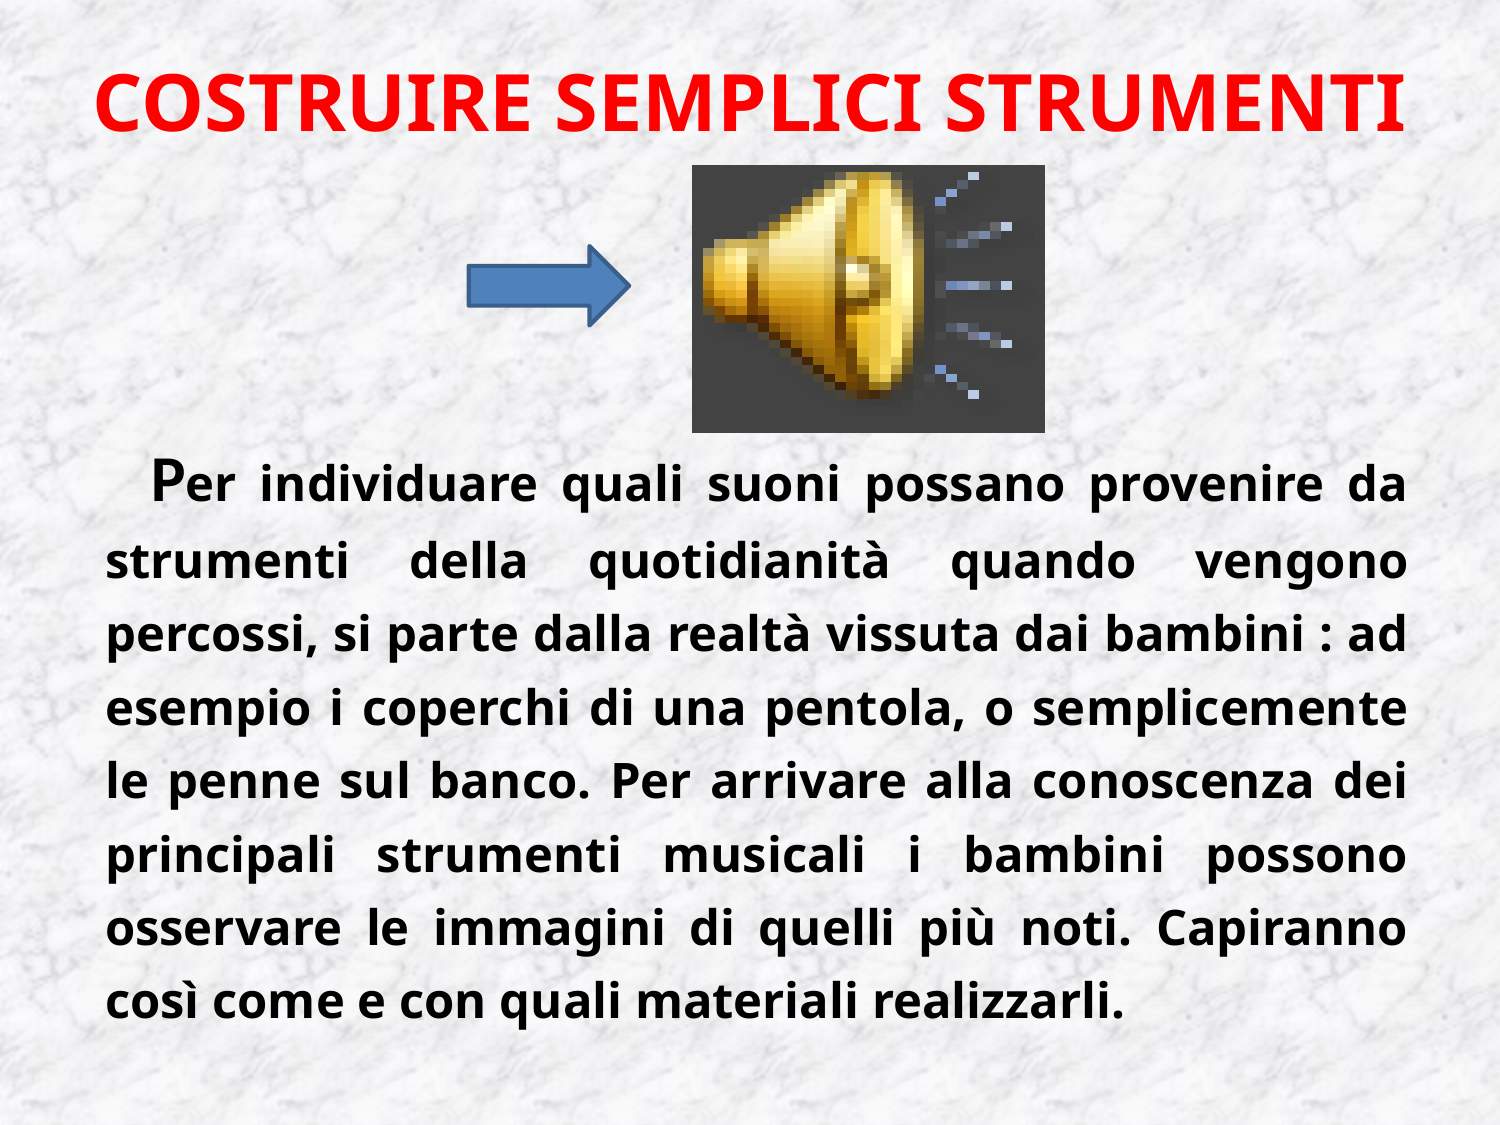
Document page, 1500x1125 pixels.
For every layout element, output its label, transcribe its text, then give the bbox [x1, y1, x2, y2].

list Per individuare quali suoni possano provenire da strumenti della quotidianità quando vengono percossi, si parte dalla realtà vissuta dai bambini : ad esempio i coperchi di una pentola, o semplicemente le penne sul banco. Per arrivare alla conoscenza dei principali strumenti musicali i bambini possono osservare le immagini di quelli più noti. Capiranno così come e con quali materiali realizzarli. [35, 433, 1425, 1102]
text_box [466, 244, 632, 328]
title COSTRUIRE SEMPLICI STRUMENTI [0, 0, 1500, 200]
picture [691, 163, 1047, 434]
